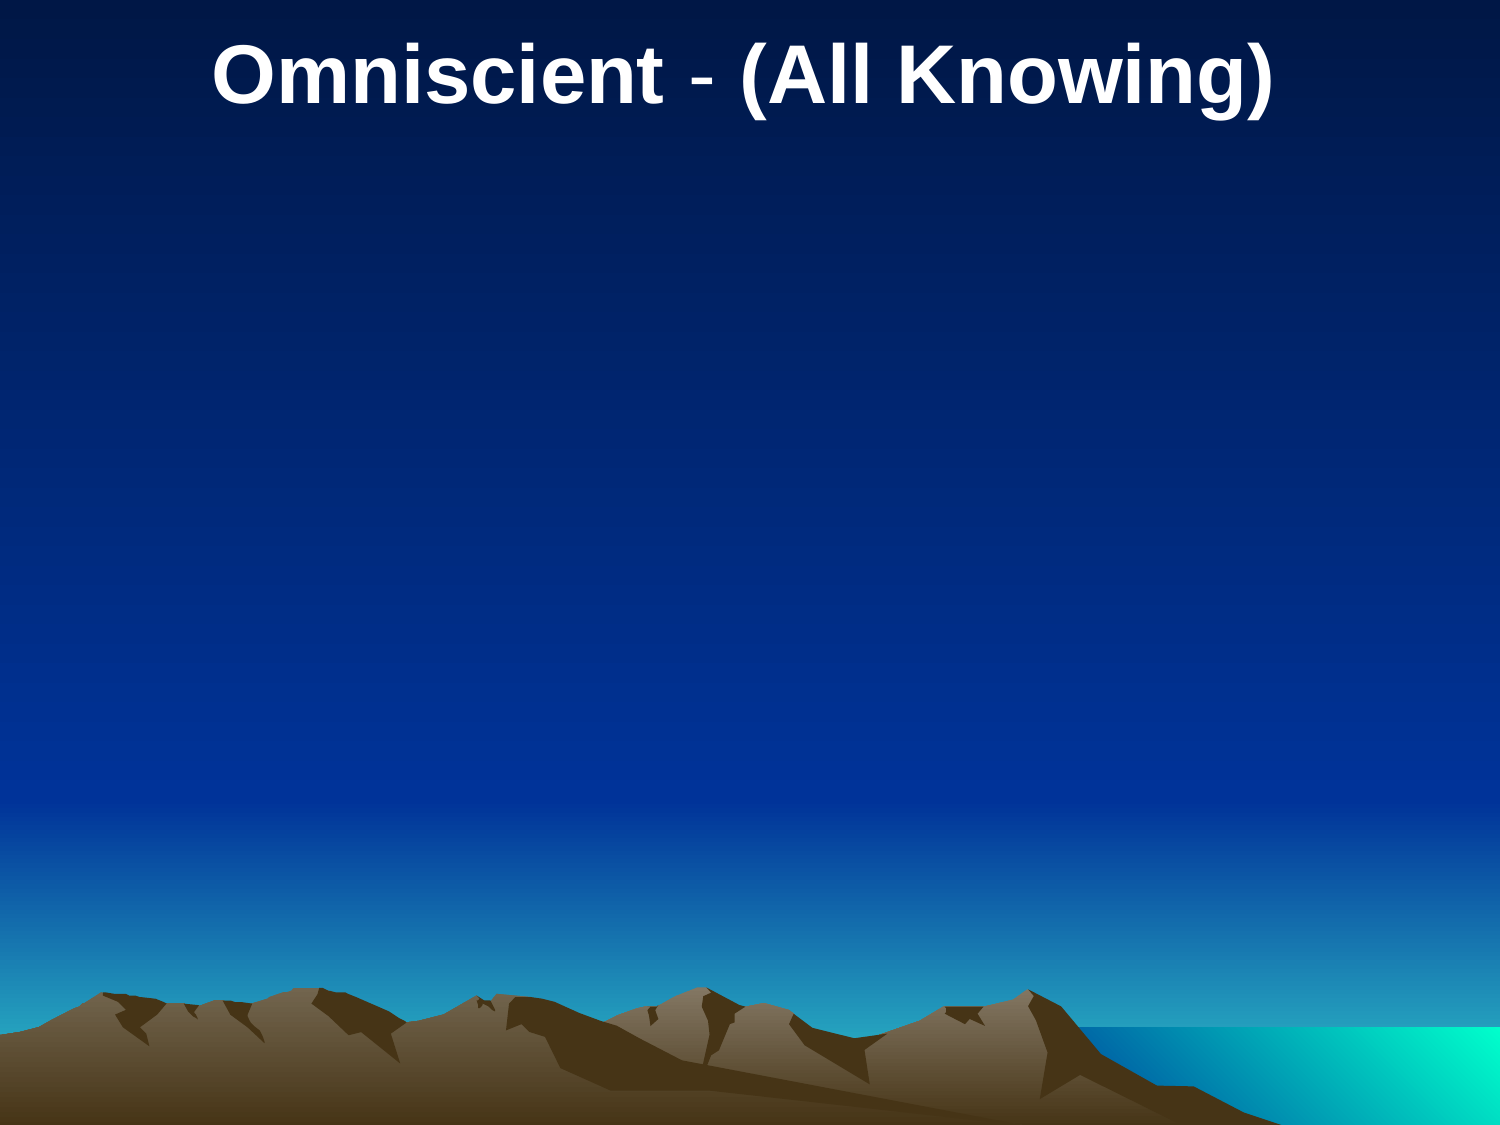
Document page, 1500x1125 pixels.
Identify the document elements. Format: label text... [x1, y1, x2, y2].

text_box Omniscient - (All Knowing) [12, 12, 1475, 228]
